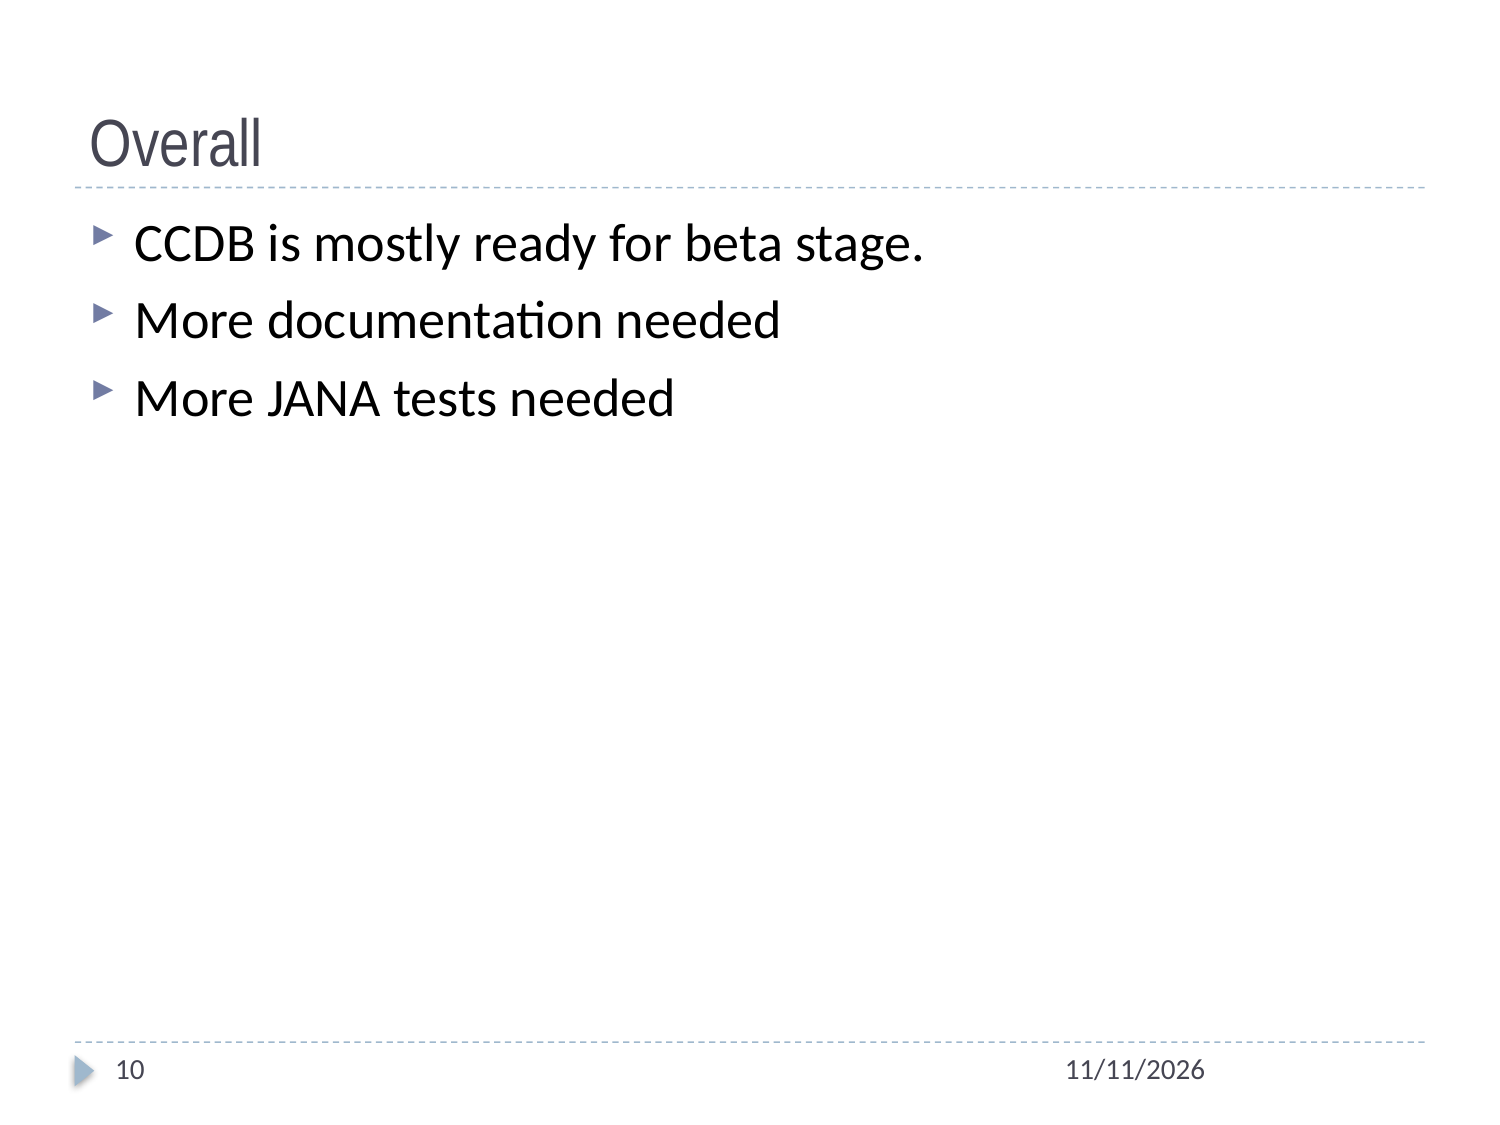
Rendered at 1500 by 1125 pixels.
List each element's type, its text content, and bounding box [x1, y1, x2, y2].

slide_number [1050, 1042, 1426, 1103]
title Overall [75, 24, 1425, 188]
slide_number 10 [100, 1042, 426, 1103]
list CCDB is mostly ready for beta stage. More documentation needed More JANA tests needed [75, 200, 1425, 1010]
